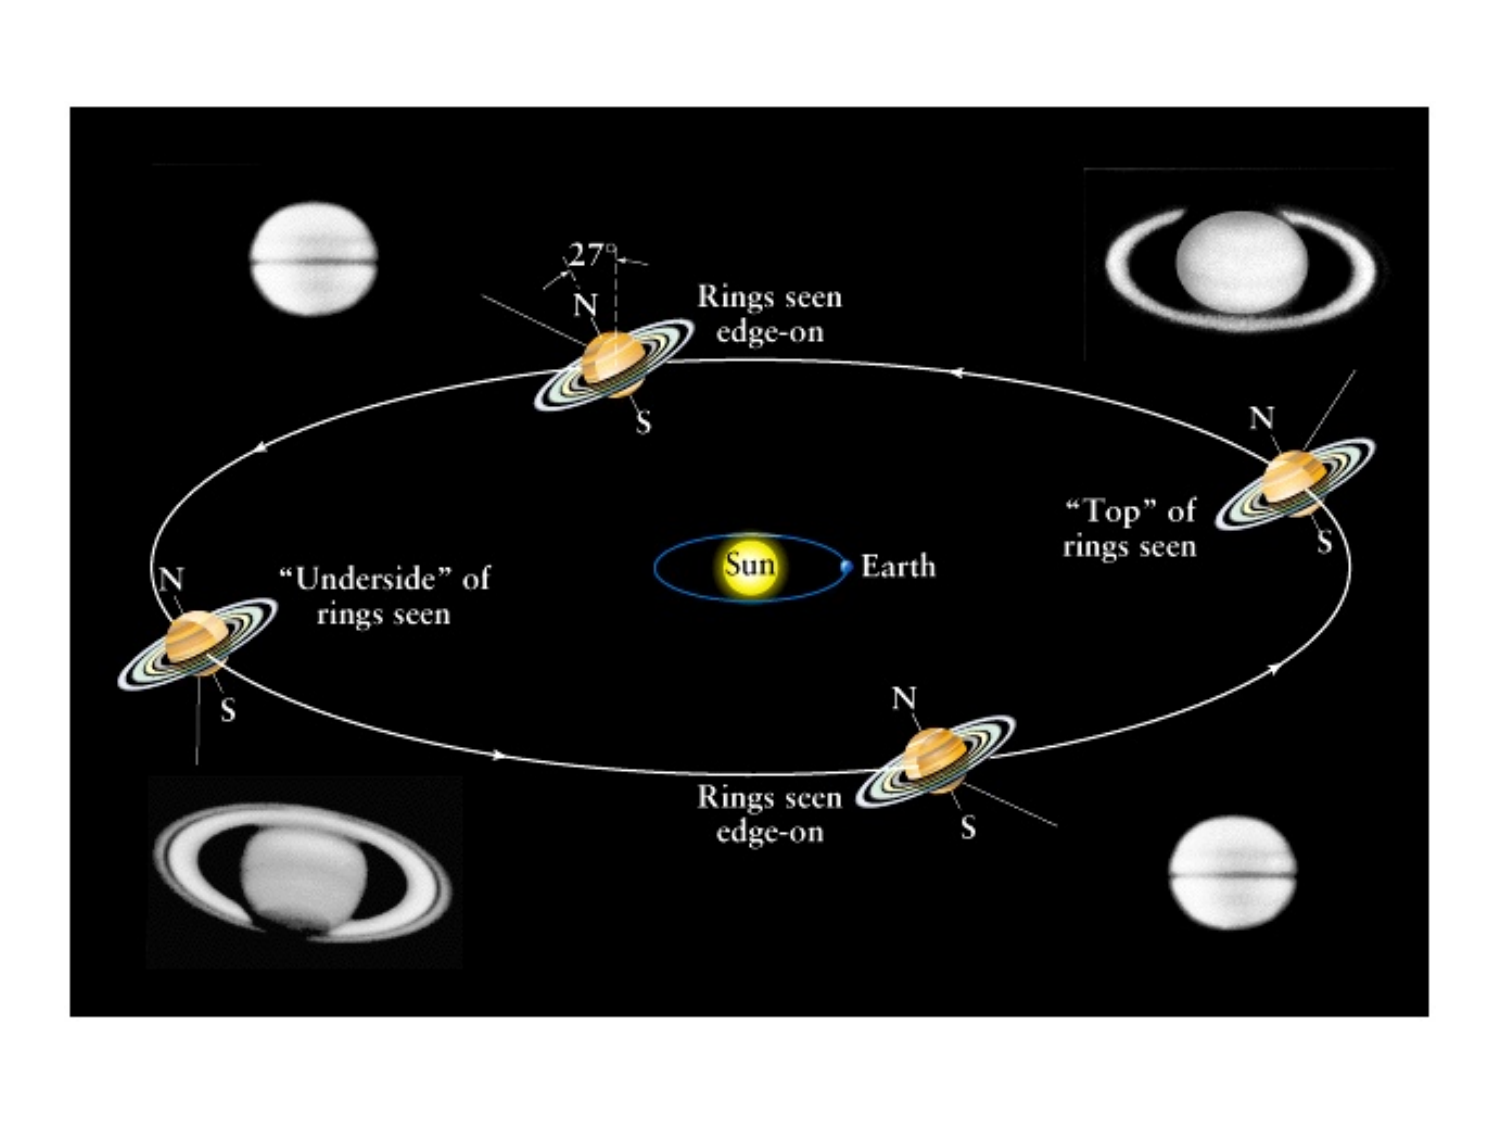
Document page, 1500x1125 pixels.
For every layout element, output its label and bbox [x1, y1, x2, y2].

picture [64, 101, 1436, 1024]
